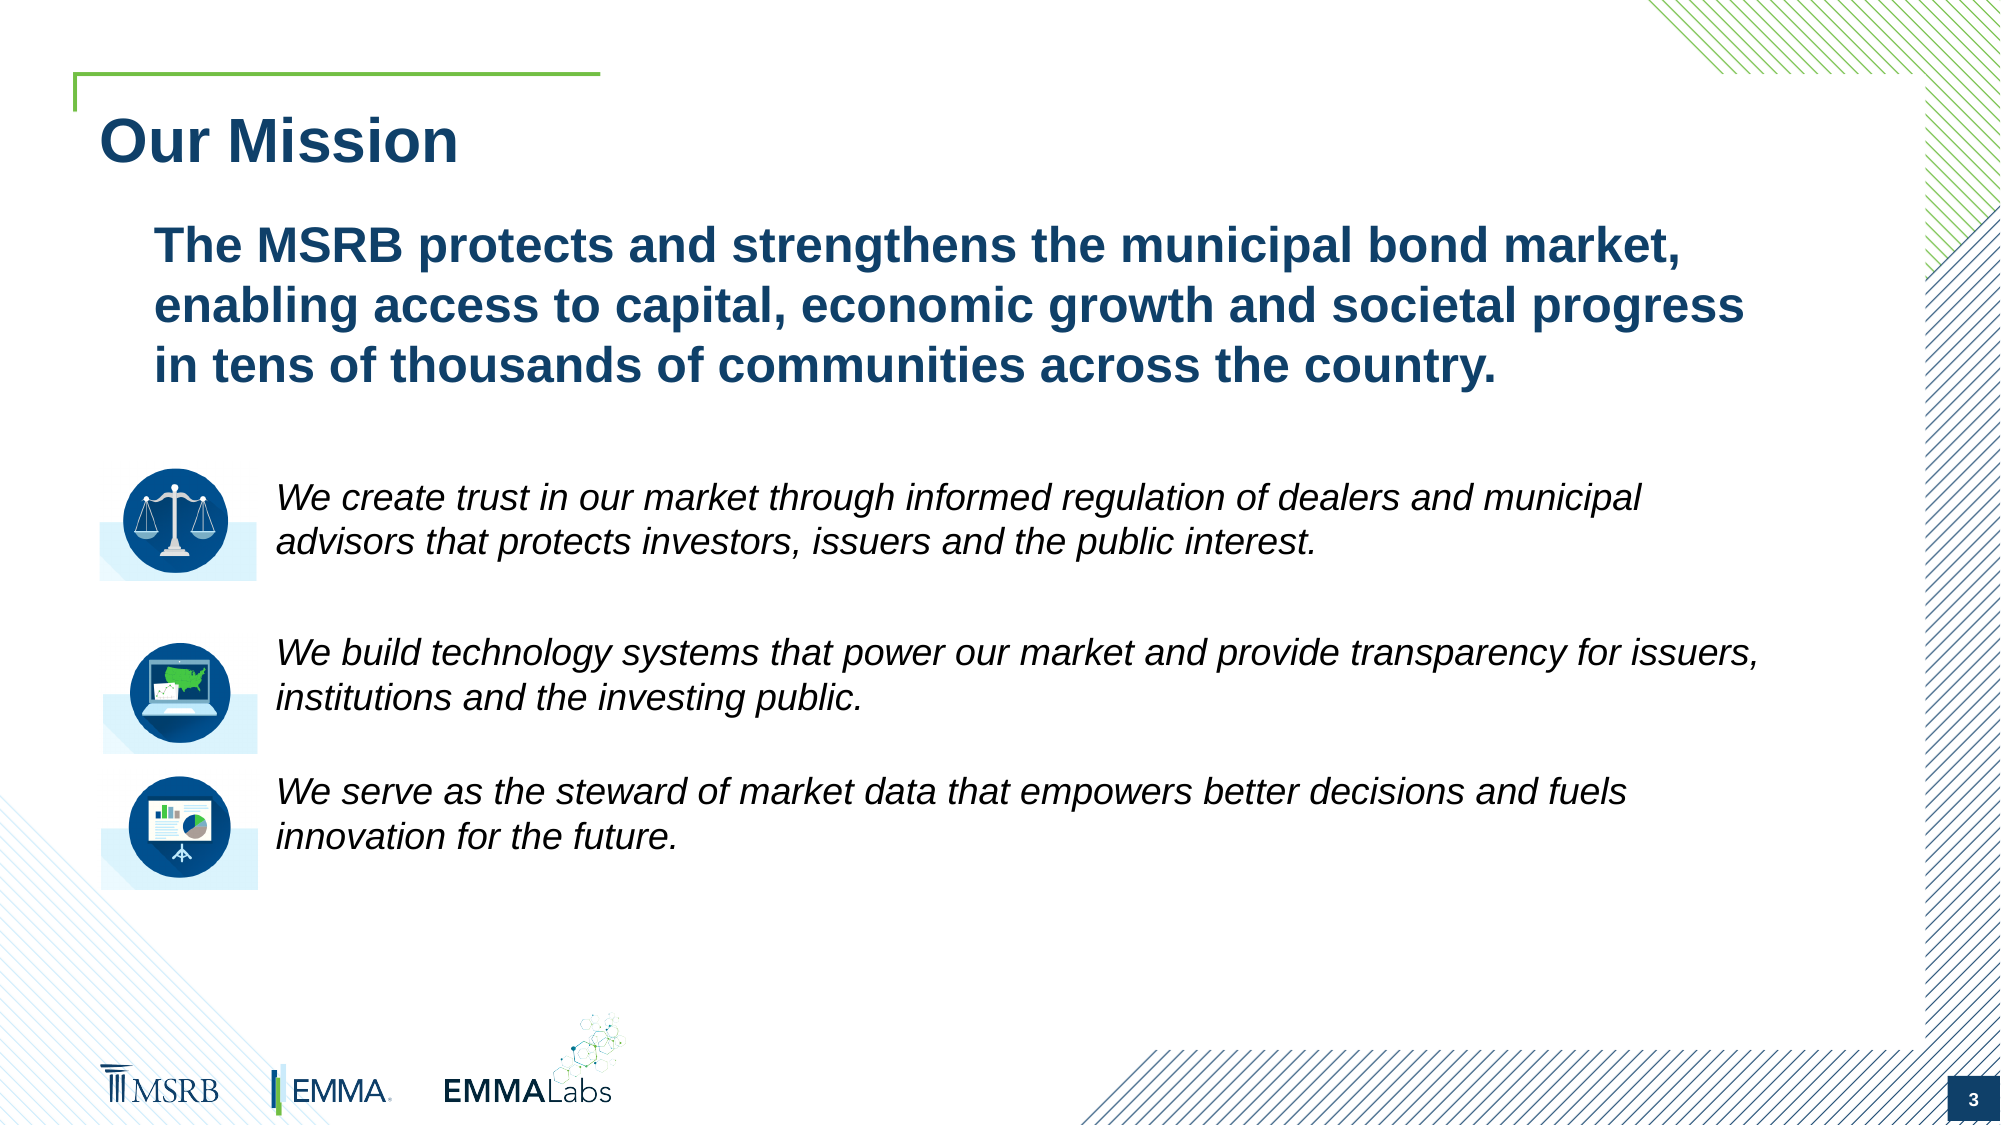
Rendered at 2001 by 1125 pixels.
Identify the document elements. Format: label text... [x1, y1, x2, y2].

picture [0, 0, 2001, 1125]
list The MSRB protects and strengthens the municipal bond market, enabling access to capital, economic growth and societal progress in tens of thousands of communities across the country. We create trust in our market through informed regulation of dealers and municipal advisors that protects investors, issuers and the public interest. We build technology systems that power our market and provide transparency for issuers, institutions and the investing public. We serve as the steward of market data that empowers better decisions and fuels innovation for the future. [153, 212, 1777, 1026]
title Our Mission [99, 99, 1901, 221]
